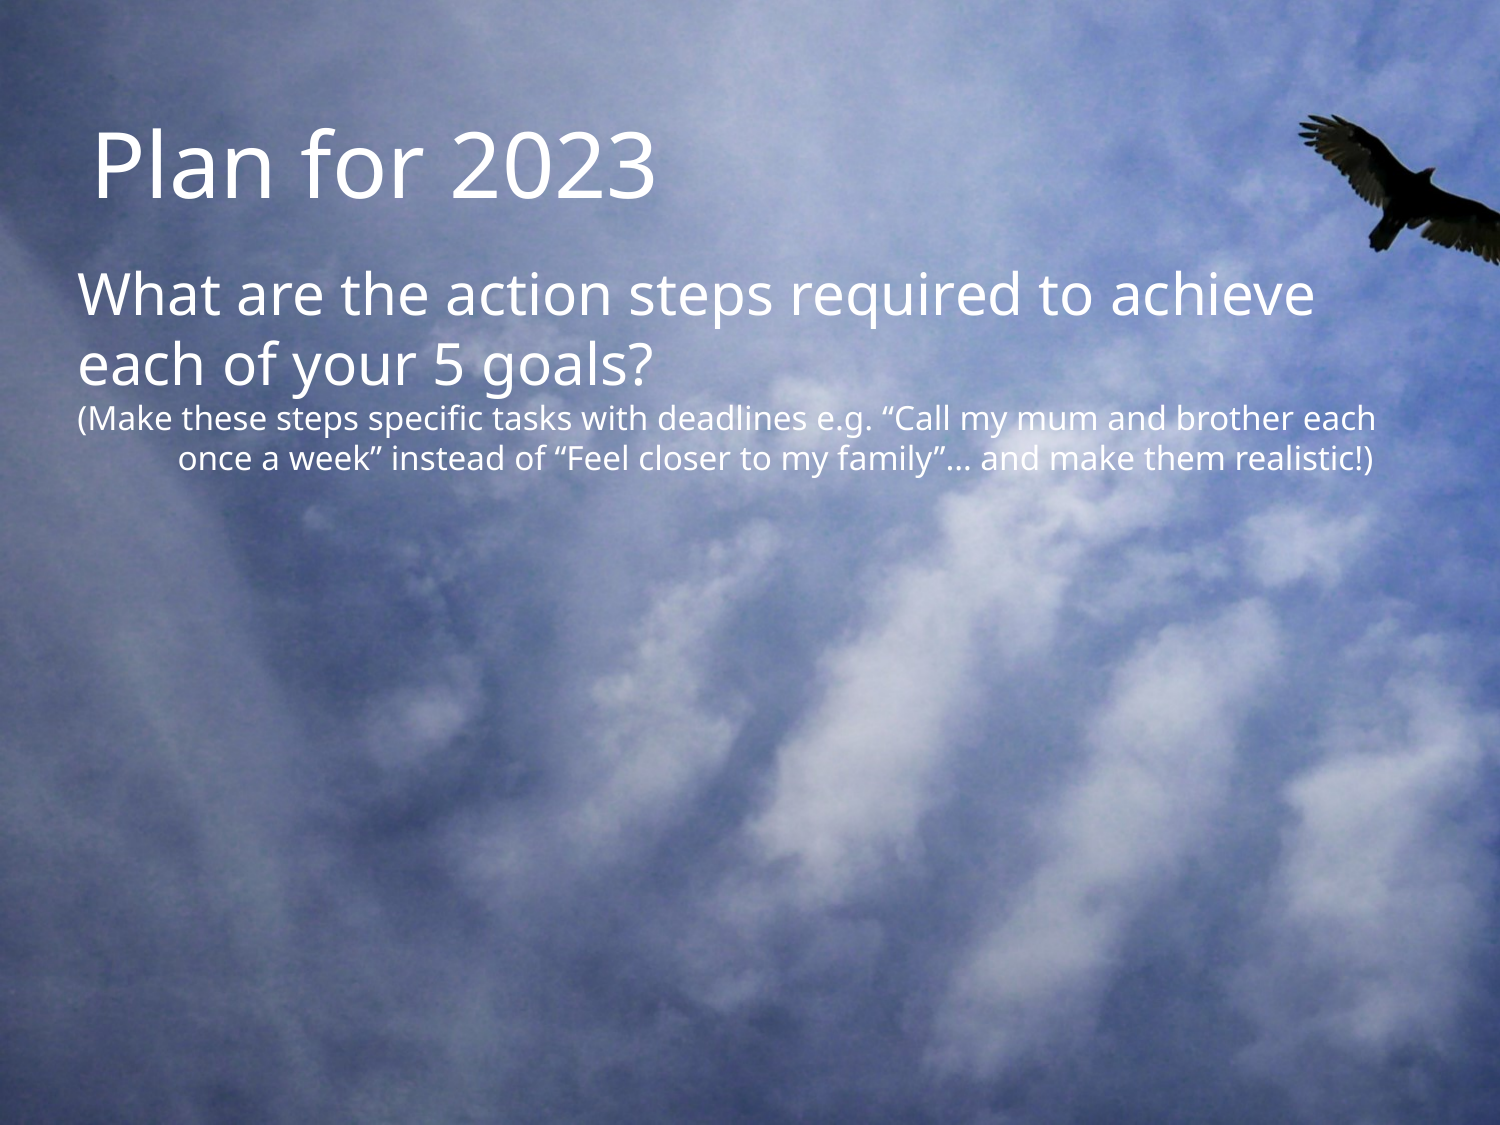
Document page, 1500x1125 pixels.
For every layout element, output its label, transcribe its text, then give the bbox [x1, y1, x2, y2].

list What are the action steps required to achieve each of your 5 goals? (Make these steps specific tasks with deadlines e.g. “Call my mum and brother each once a week” instead of “Feel closer to my family”… and make them realistic!) [62, 249, 1413, 1088]
title Plan for 2023 [74, 47, 1426, 276]
picture [0, 0, 1500, 1125]
